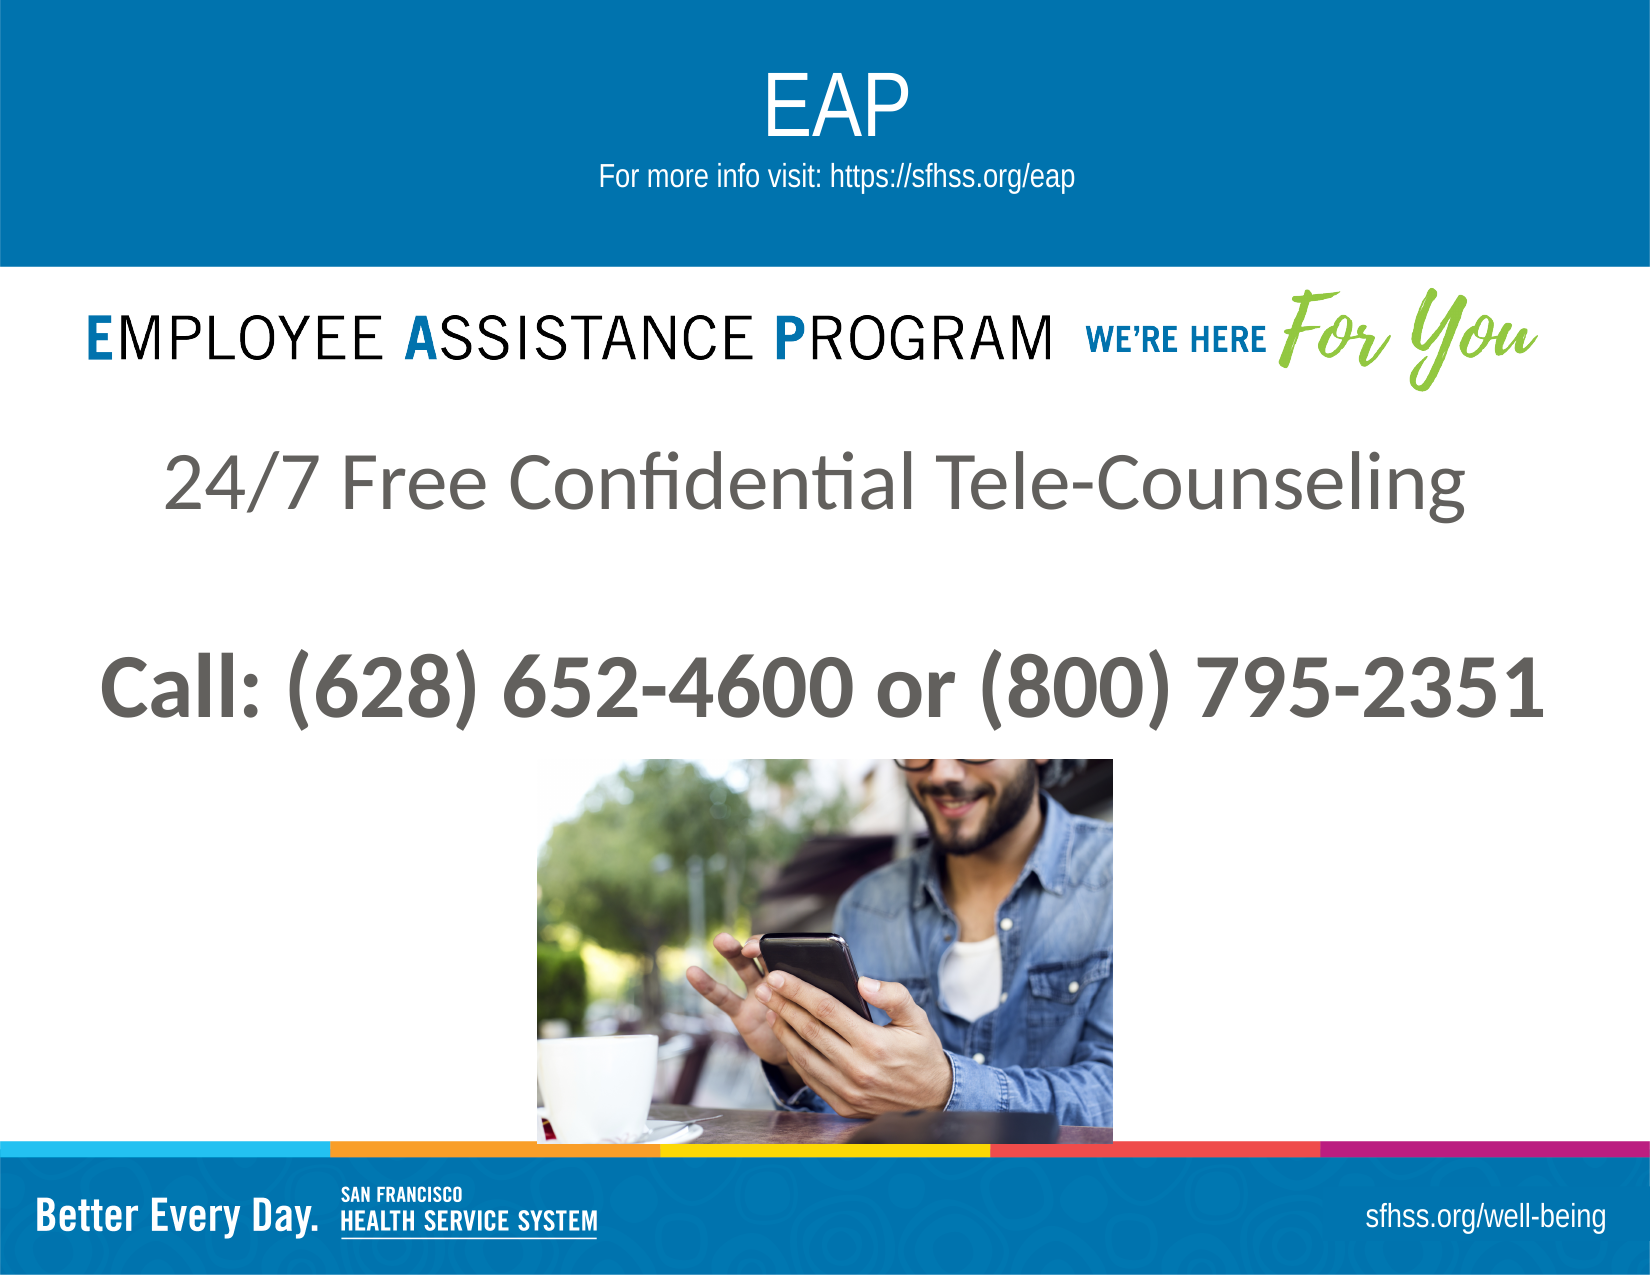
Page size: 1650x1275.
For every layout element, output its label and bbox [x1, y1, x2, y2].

picture [382, 1211, 390, 1230]
picture [1394, 1210, 1400, 1226]
picture [814, 73, 861, 135]
picture [519, 1211, 529, 1230]
picture [557, 1211, 566, 1230]
picture [729, 170, 735, 186]
picture [79, 1200, 89, 1231]
picture [171, 1207, 186, 1230]
picture [485, 1211, 495, 1230]
picture [1583, 1210, 1589, 1226]
picture [1050, 170, 1058, 186]
picture [254, 1198, 270, 1230]
picture [418, 1188, 425, 1201]
picture [190, 1206, 205, 1231]
picture [225, 1207, 239, 1238]
picture [368, 1211, 378, 1230]
picture [1466, 1210, 1474, 1233]
picture [464, 1211, 475, 1230]
picture [808, 168, 814, 187]
list [57, 279, 1554, 399]
picture [696, 173, 707, 183]
picture [1404, 1210, 1411, 1217]
picture [1418, 1212, 1428, 1223]
picture [352, 1187, 359, 1201]
picture [378, 1187, 384, 1201]
picture [1009, 172, 1016, 186]
picture [127, 1206, 137, 1230]
picture [926, 166, 932, 186]
picture [671, 173, 675, 186]
picture [583, 1211, 596, 1230]
picture [1380, 1204, 1386, 1226]
picture [846, 166, 859, 187]
picture [653, 170, 659, 186]
picture [106, 1206, 121, 1231]
picture [790, 172, 799, 186]
picture [404, 1211, 413, 1230]
picture [1012, 170, 1020, 193]
picture [342, 1188, 349, 1201]
picture [675, 170, 683, 184]
picture [362, 1187, 369, 1201]
picture [398, 1187, 405, 1201]
picture [1067, 170, 1074, 187]
picture [439, 1211, 447, 1230]
picture [545, 1211, 554, 1230]
picture [964, 172, 974, 183]
picture [837, 170, 843, 186]
picture [1368, 1212, 1377, 1226]
picture [950, 170, 957, 177]
picture [1463, 1212, 1470, 1226]
picture [939, 170, 945, 186]
picture [739, 164, 745, 186]
picture [444, 1187, 451, 1201]
picture [869, 73, 908, 135]
picture [426, 1211, 435, 1230]
picture [862, 170, 866, 193]
picture [342, 1211, 352, 1230]
picture [769, 73, 808, 135]
picture [532, 1211, 541, 1230]
picture [296, 1207, 310, 1238]
picture [387, 1187, 394, 1201]
picture [662, 170, 667, 186]
picture [211, 1206, 221, 1230]
picture [152, 1198, 167, 1230]
picture [408, 1187, 415, 1201]
picture [434, 1187, 441, 1201]
picture [570, 1211, 579, 1230]
picture [38, 1198, 55, 1230]
picture [1505, 1213, 1517, 1223]
picture [914, 172, 923, 186]
picture [1032, 173, 1043, 183]
picture [60, 1206, 75, 1231]
picture [1593, 1210, 1600, 1226]
picture [390, 1211, 400, 1230]
picture [601, 165, 614, 186]
picture [867, 170, 873, 183]
picture [451, 1211, 461, 1230]
picture [877, 173, 887, 184]
picture [499, 1211, 508, 1230]
picture [356, 1211, 365, 1230]
picture [454, 1187, 461, 1201]
picture [276, 1206, 291, 1231]
picture [0, 267, 1650, 1157]
picture [92, 1200, 102, 1231]
picture [1557, 1214, 1568, 1222]
